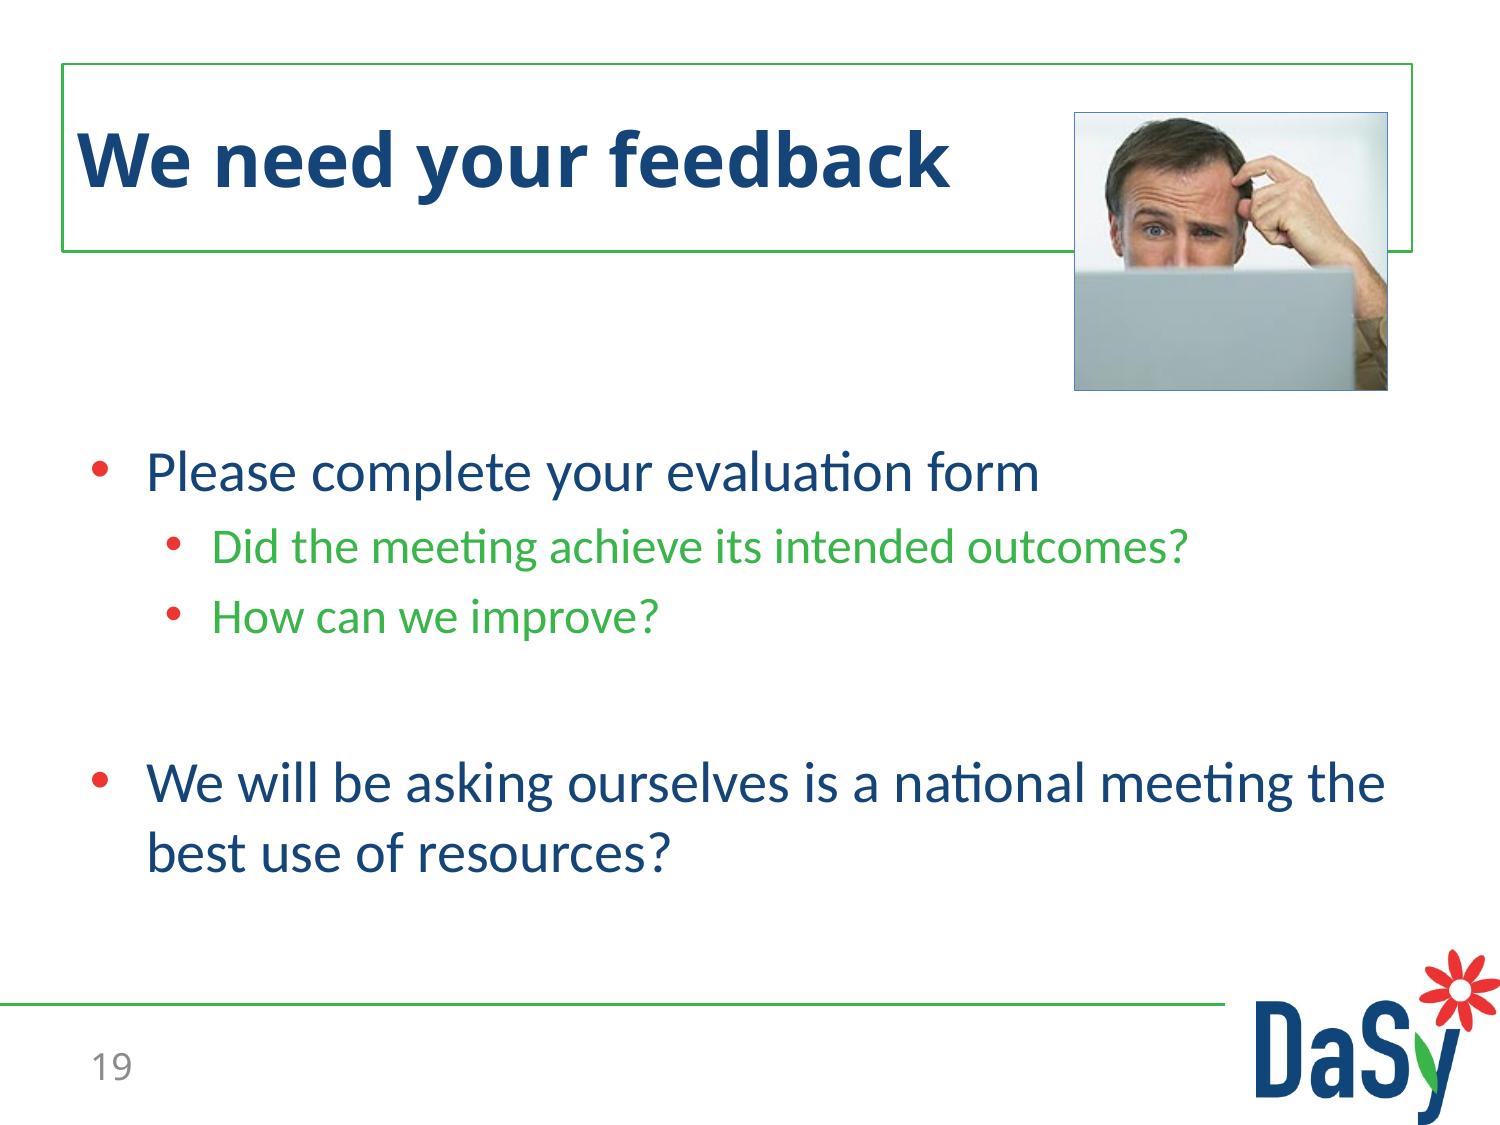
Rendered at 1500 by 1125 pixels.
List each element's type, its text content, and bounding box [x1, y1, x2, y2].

picture [1074, 112, 1388, 391]
title We need your feedback [61, 63, 1413, 253]
slide_number 19 [75, 1038, 425, 1098]
picture [1256, 949, 1500, 1125]
list Please complete your evaluation form Did the meeting achieve its intended outcomes? How can we improve? We will be asking ourselves is a national meeting the best use of resources? [75, 262, 1425, 925]
